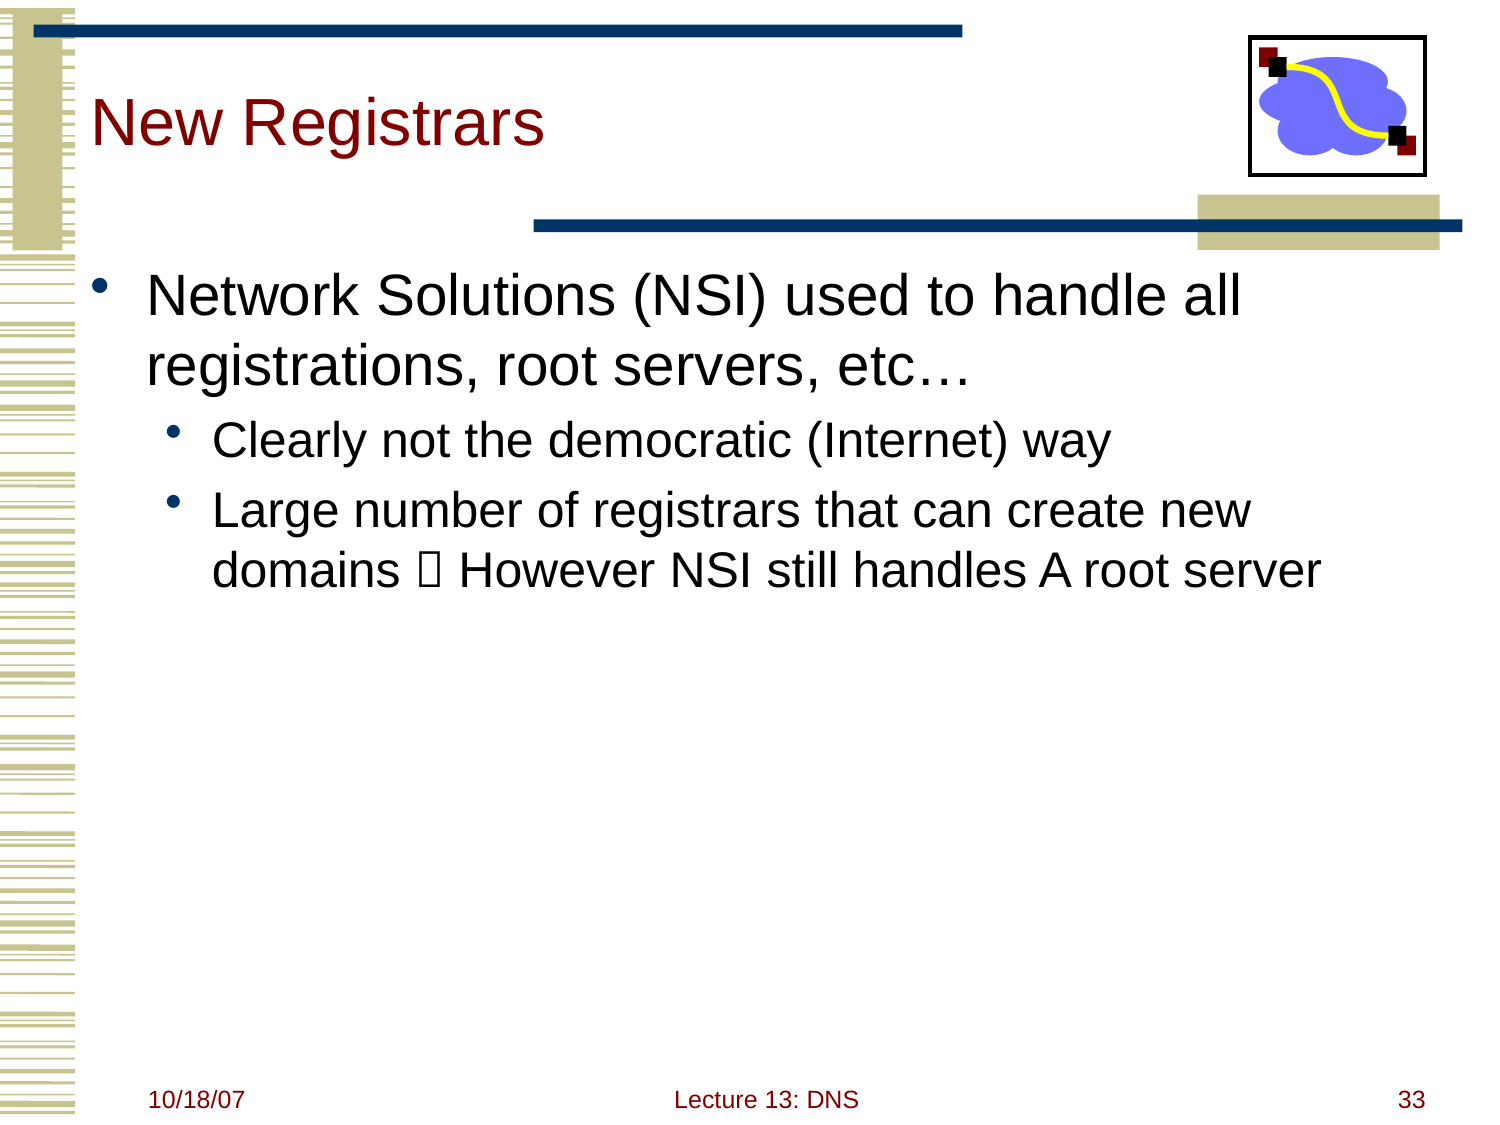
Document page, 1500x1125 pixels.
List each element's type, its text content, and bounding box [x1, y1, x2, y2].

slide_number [132, 1045, 446, 1121]
slide_number 33 [1080, 1045, 1442, 1122]
footer Lecture 13: DNS [513, 1045, 1021, 1122]
title New Registrars [74, 24, 1463, 226]
list Network Solutions (NSI) used to handle all registrations, root servers, etc… Clearly not the democratic (Internet) way Large number of registrars that can create new domains  However NSI still handles A root server [74, 249, 1466, 1026]
